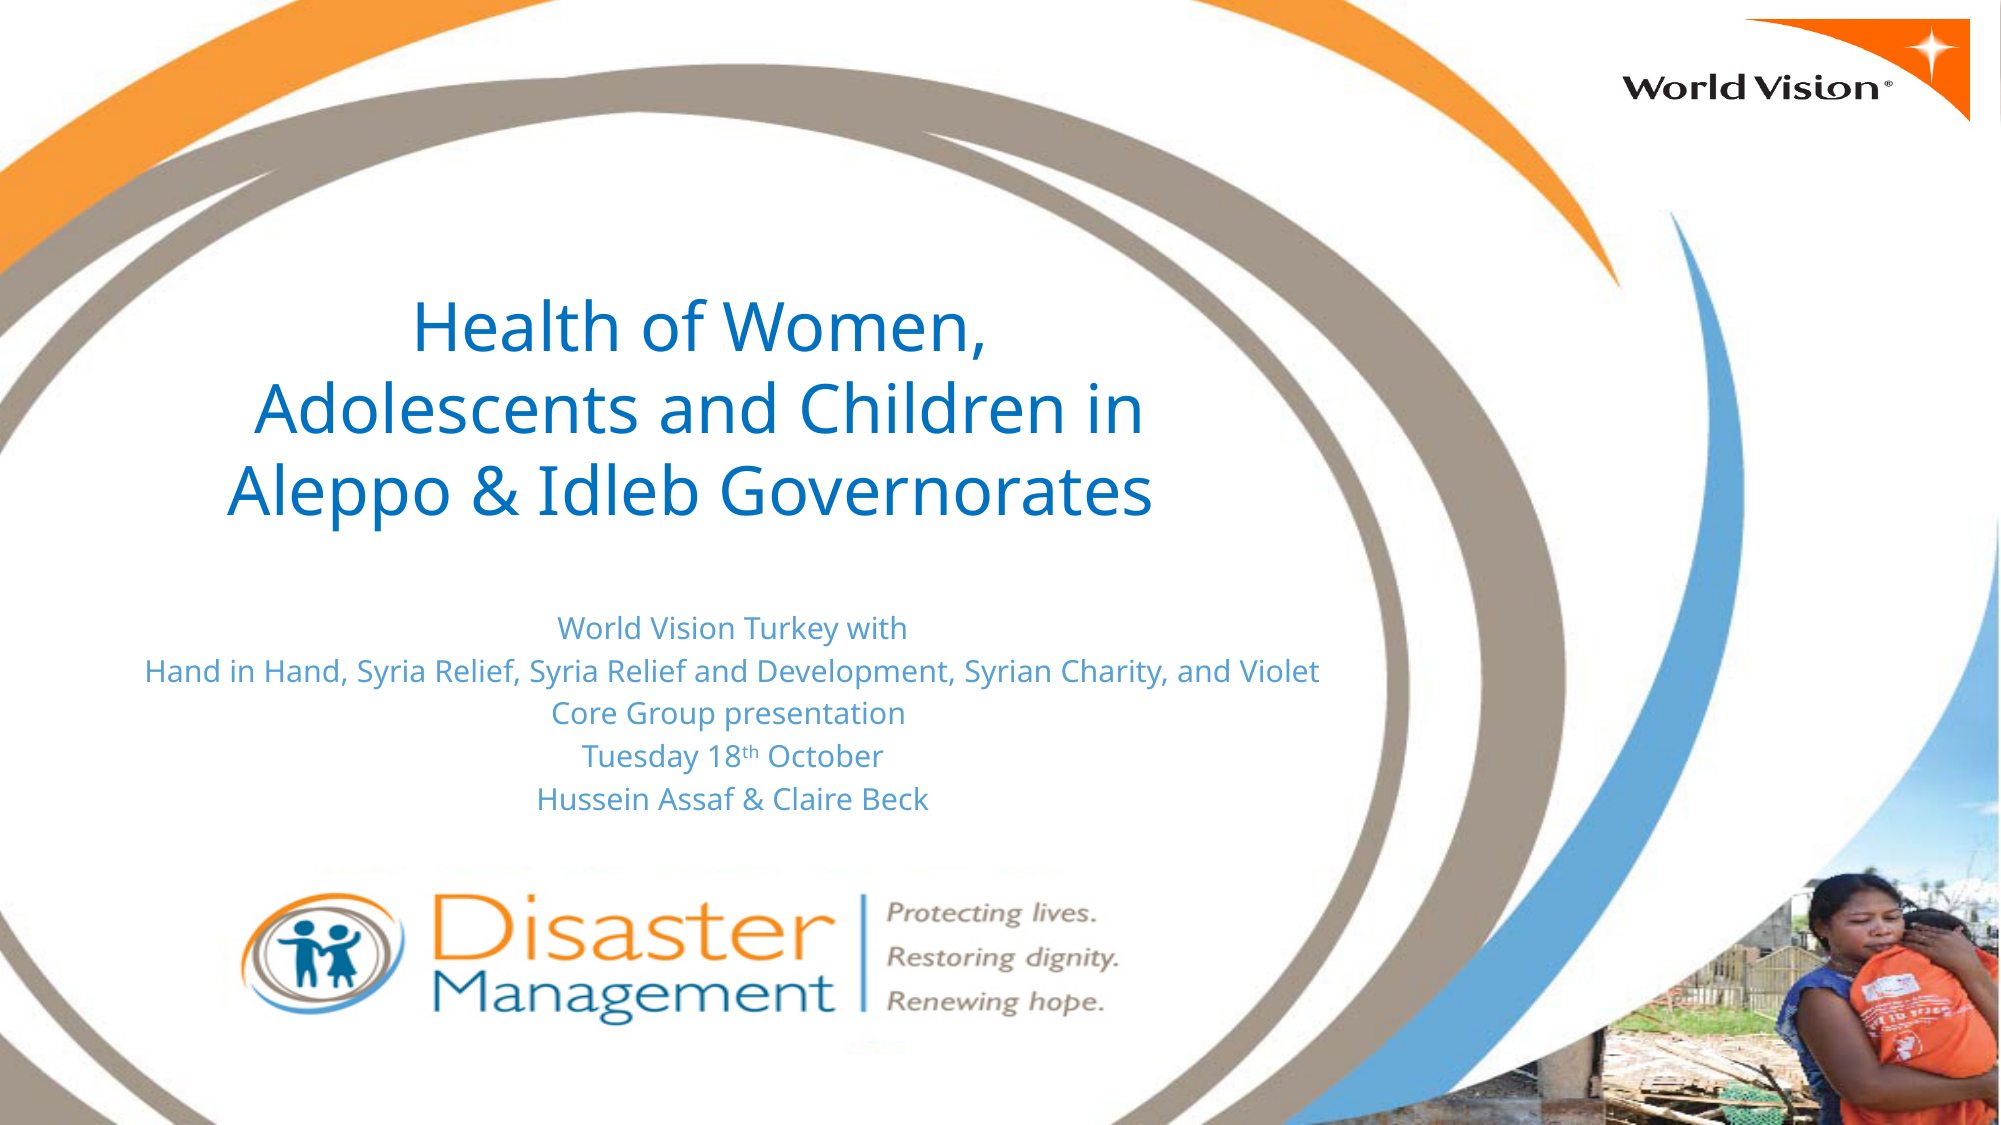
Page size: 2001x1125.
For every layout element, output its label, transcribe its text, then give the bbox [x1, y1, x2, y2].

picture [0, 0, 2001, 1125]
title Health of Women, Adolescents and Children in Aleppo & Idleb Governorates [210, 247, 1190, 566]
subtitle World Vision Turkey with Hand in Hand, Syria Relief, Syria Relief and Development, Syrian Charity, and Violet Core Group presentation Tuesday 18th October Hussein Assaf & Claire Beck [119, 601, 1347, 858]
